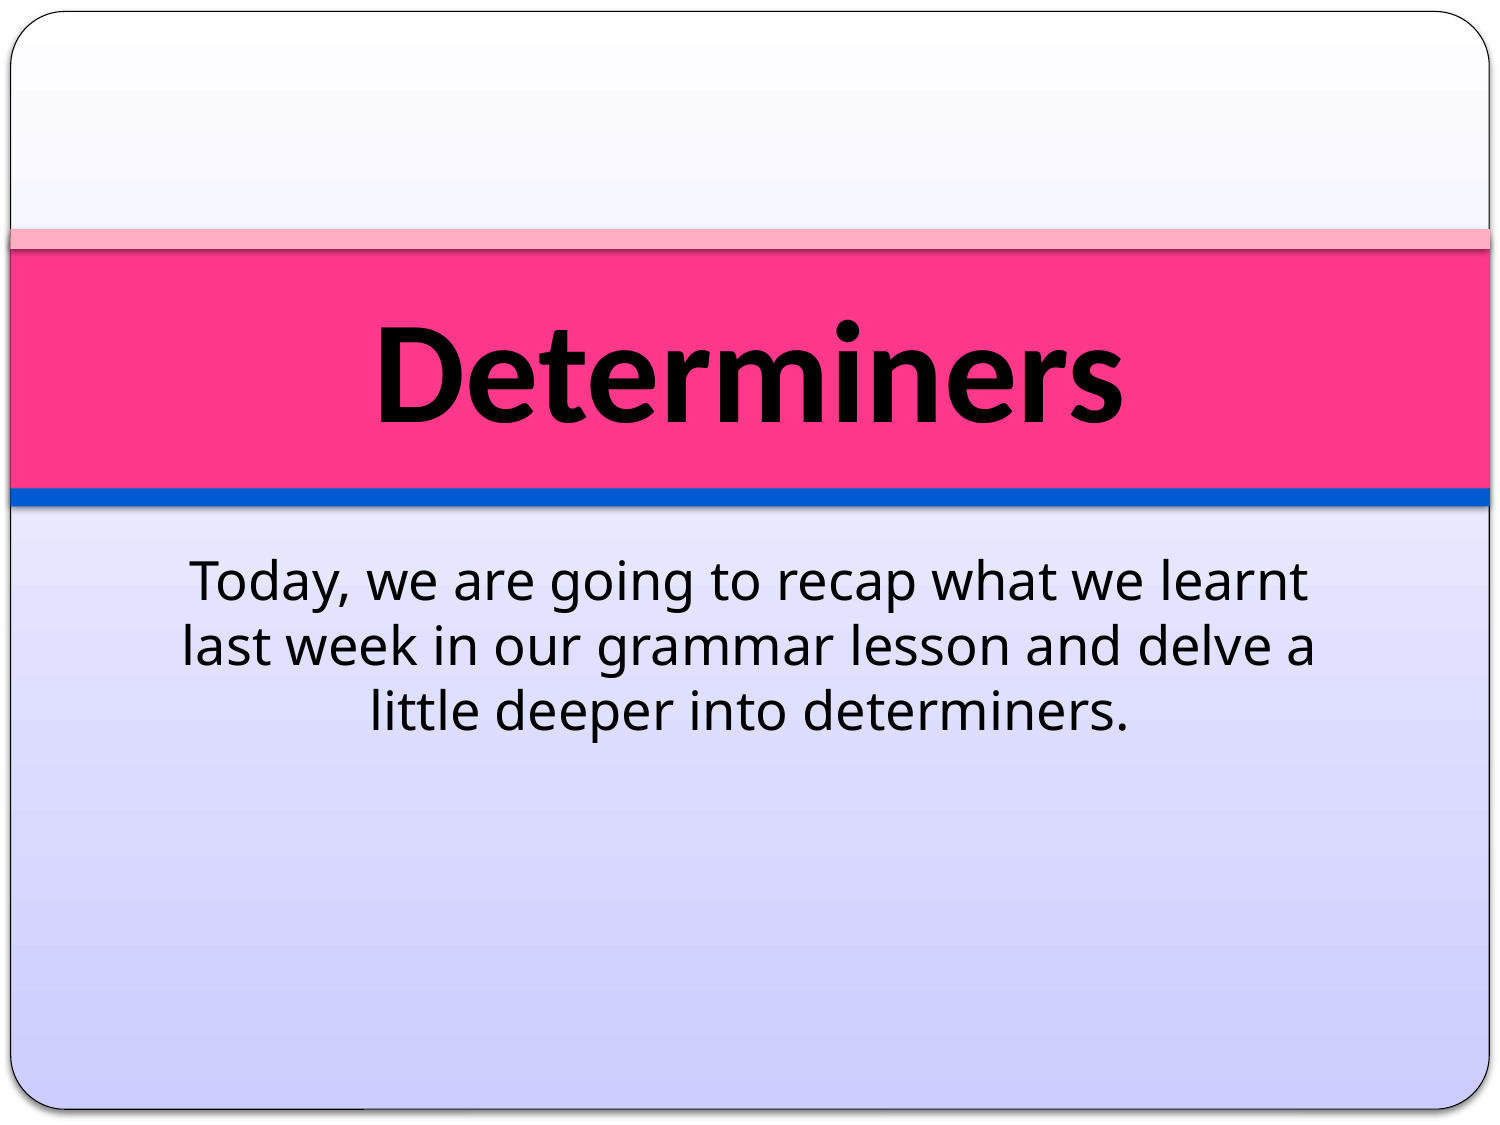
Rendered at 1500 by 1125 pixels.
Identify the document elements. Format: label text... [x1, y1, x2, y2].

subtitle Today, we are going to recap what we learnt last week in our grammar lesson and delve a little deeper into determiners. [123, 538, 1376, 802]
title Determiners [75, 247, 1425, 489]
